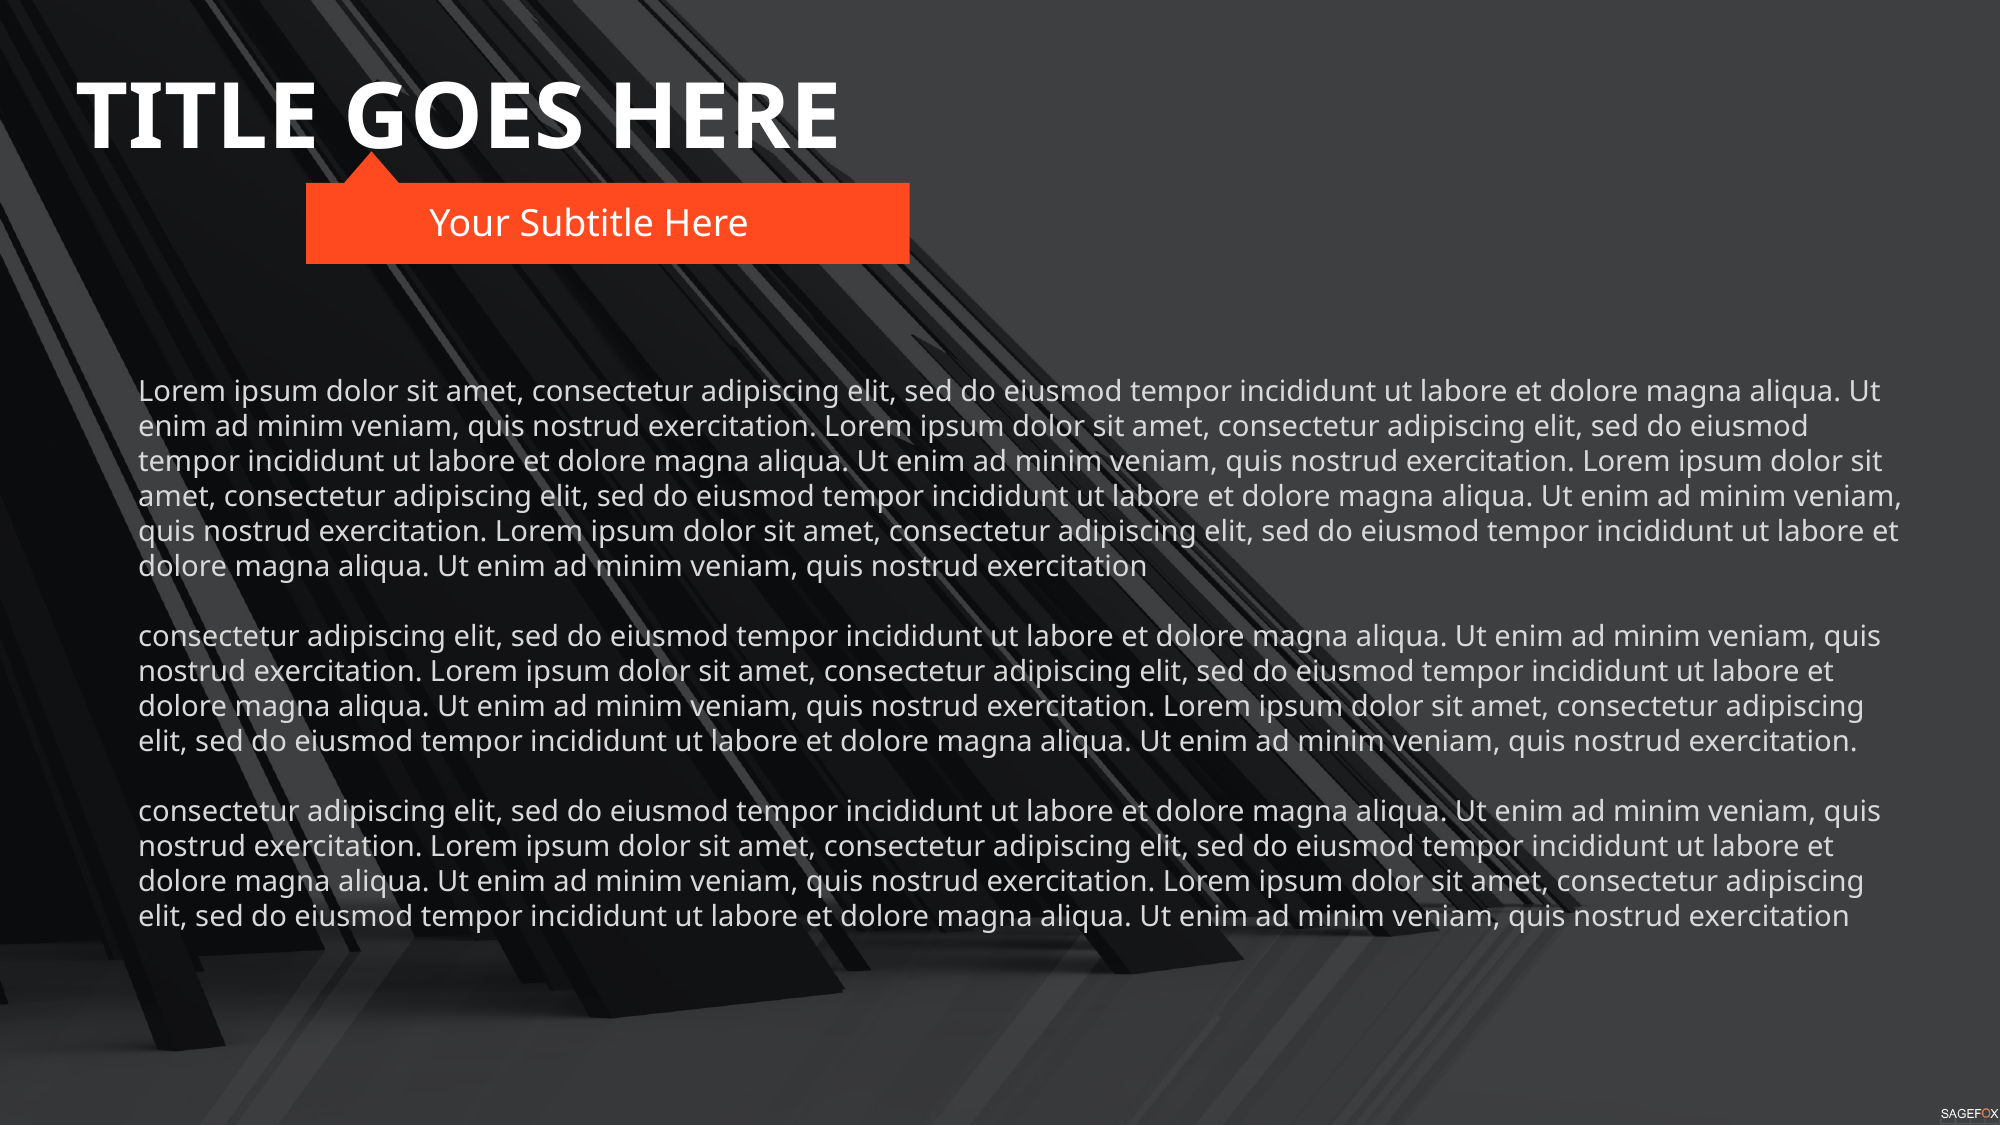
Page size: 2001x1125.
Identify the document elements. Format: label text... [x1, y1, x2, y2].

text_box Lorem ipsum dolor sit amet, consectetur adipiscing elit, sed do eiusmod tempor incididunt ut labore et dolore magna aliqua. Ut enim ad minim veniam, quis nostrud exercitation. Lorem ipsum dolor sit amet, consectetur adipiscing elit, sed do eiusmod tempor incididunt ut labore et dolore magna aliqua. Ut enim ad minim veniam, quis nostrud exercitation. Lorem ipsum dolor sit amet, consectetur adipiscing elit, sed do eiusmod tempor incididunt ut labore et dolore magna aliqua. Ut enim ad minim veniam, quis nostrud exercitation. Lorem ipsum dolor sit amet, consectetur adipiscing elit, sed do eiusmod tempor incididunt ut labore et dolore magna aliqua. Ut enim ad minim veniam, quis nostrud exercitation consectetur adipiscing elit, sed do eiusmod tempor incididunt ut labore et dolore magna aliqua. Ut enim ad minim veniam, quis nostrud exercitation. Lorem ipsum dolor sit amet, consectetur adipiscing elit, sed do eiusmod tempor incididunt ut labore et dolore magna aliqua. Ut enim ad minim veniam, quis nostrud exercitation. Lorem ipsum dolor sit amet, consectetur adipiscing elit, sed do eiusmod tempor incididunt ut labore et dolore magna aliqua. Ut enim ad minim veniam, quis nostrud exercitation. consectetur adipiscing elit, sed do eiusmod tempor incididunt ut labore et dolore magna aliqua. Ut enim ad minim veniam, quis nostrud exercitation. Lorem ipsum dolor sit amet, consectetur adipiscing elit, sed do eiusmod tempor incididunt ut labore et dolore magna aliqua. Ut enim ad minim veniam, quis nostrud exercitation. Lorem ipsum dolor sit amet, consectetur adipiscing elit, sed do eiusmod tempor incididunt ut labore et dolore magna aliqua. Ut enim ad minim veniam, quis nostrud exercitation [123, 365, 1930, 940]
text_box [306, 151, 910, 264]
picture [1940, 0, 2001, 1125]
text_box TITLE GOES HERE [60, 49, 965, 175]
